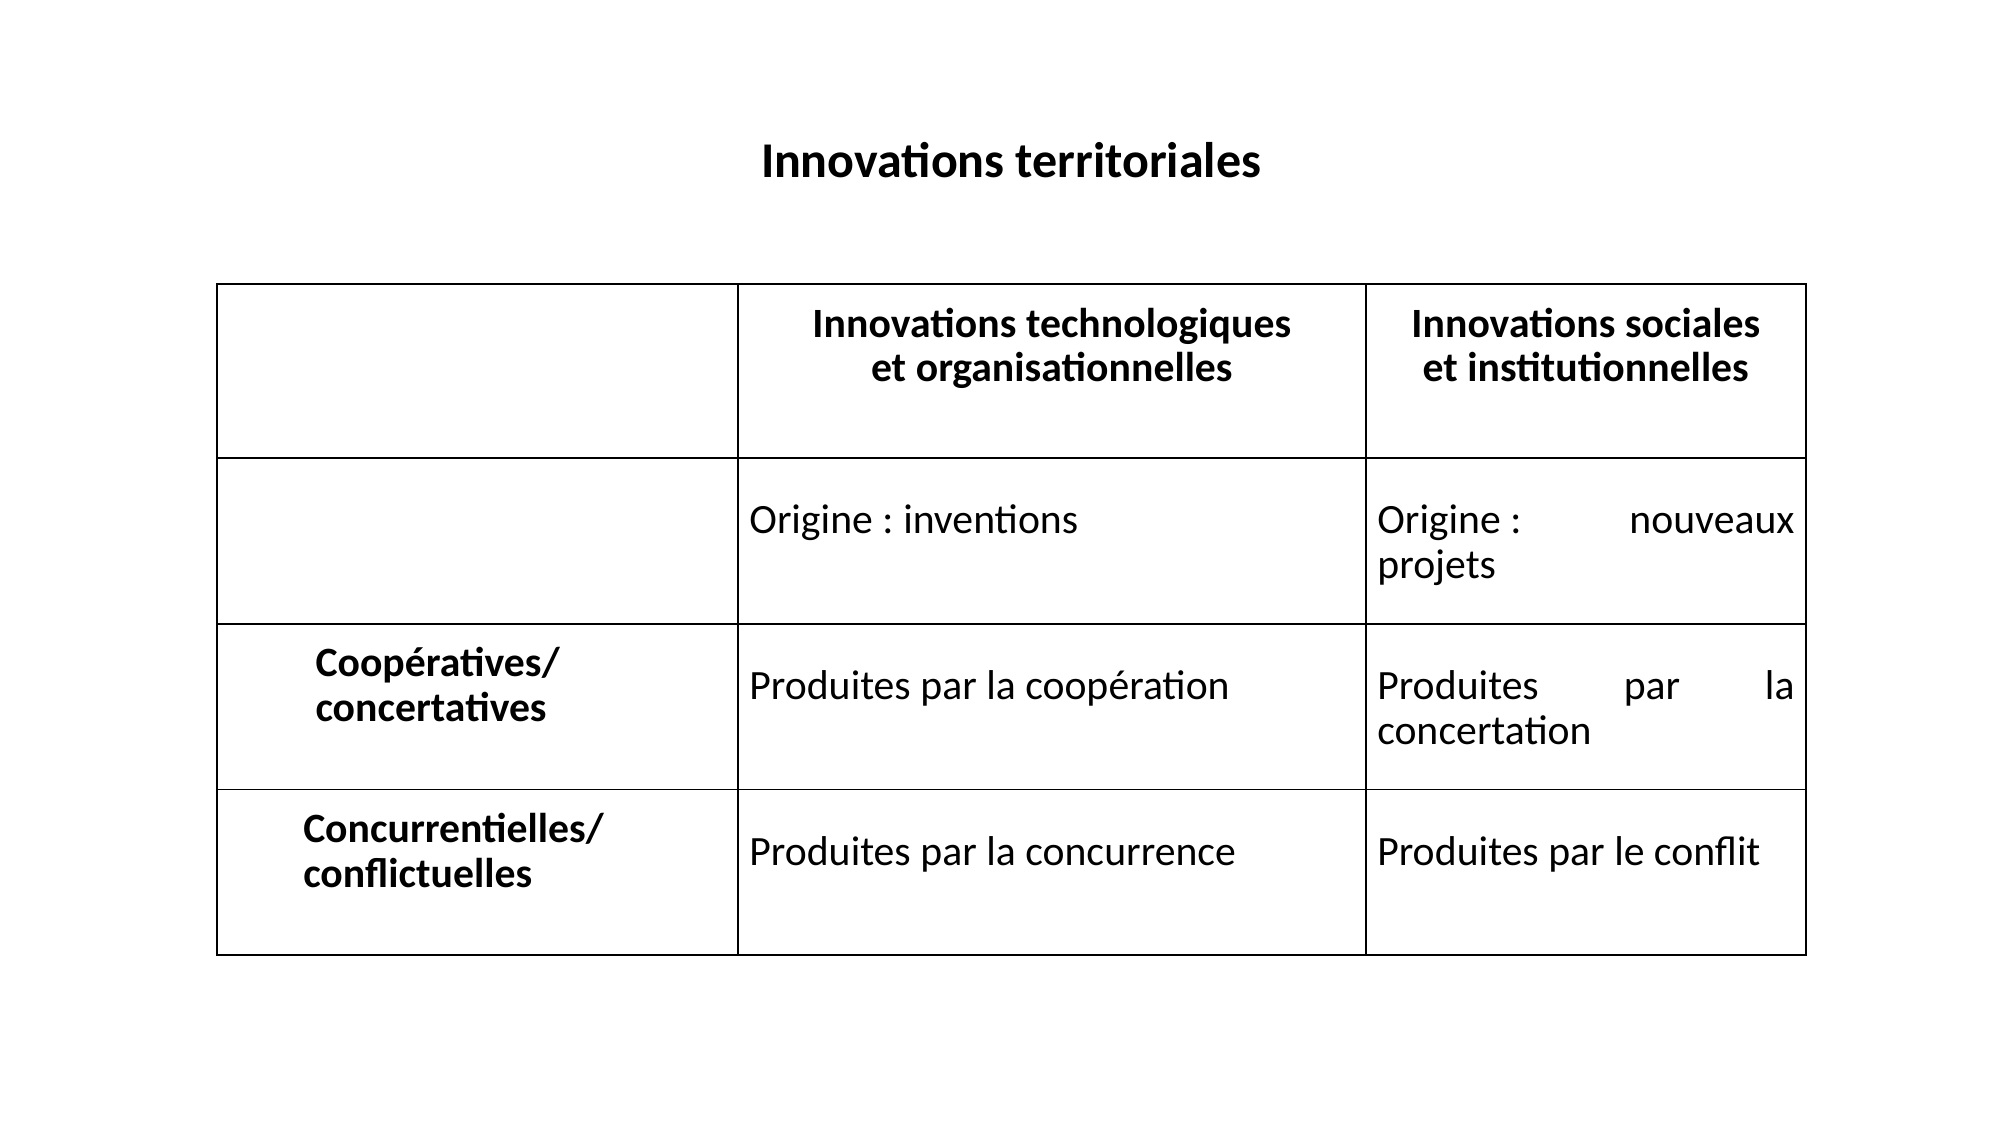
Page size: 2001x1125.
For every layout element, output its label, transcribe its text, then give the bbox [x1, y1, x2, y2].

table_cell Produites par la concertation [1367, 625, 1805, 789]
table_header Innovations technologiques et organisationnelles [739, 285, 1365, 457]
text_box Innovations territoriales [595, 120, 1427, 196]
table_cell Origine : nouveaux projets [1367, 459, 1805, 623]
table_cell Produites par le conflit [1367, 790, 1805, 954]
table_cell Concurrentielles/ conflictuelles [218, 790, 737, 954]
table_header [218, 285, 737, 457]
table_cell Origine : inventions [739, 459, 1365, 623]
table_cell Produites par la concurrence [739, 790, 1365, 954]
table_cell Produites par la coopération [739, 625, 1365, 789]
table_cell [218, 459, 737, 623]
table_cell Coopératives/ concertatives [218, 625, 737, 789]
table_header Innovations sociales et institutionnelles [1367, 285, 1805, 457]
